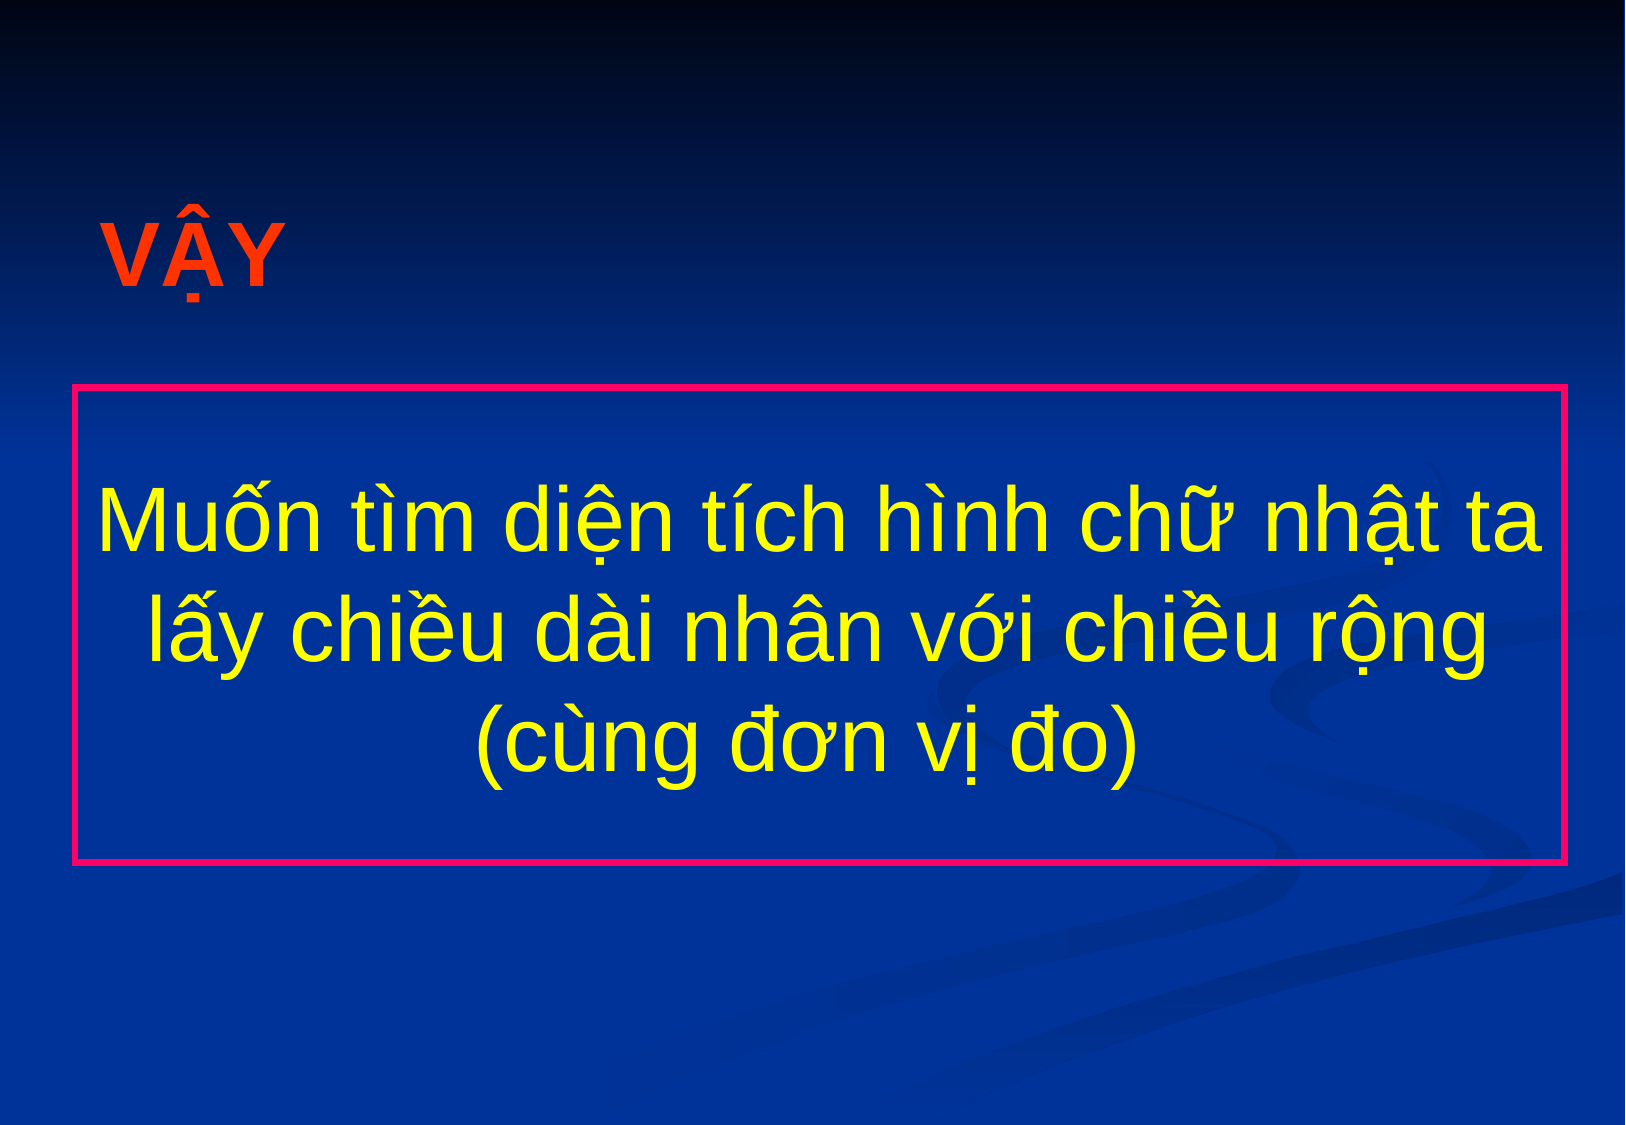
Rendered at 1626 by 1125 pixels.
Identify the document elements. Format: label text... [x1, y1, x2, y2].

text_box VẬY [74, 149, 313, 350]
title Muốn tìm diện tích hình chữ nhật ta lấy chiều dài nhân với chiều rộng (cùng đơn vị đo) [74, 387, 1565, 863]
